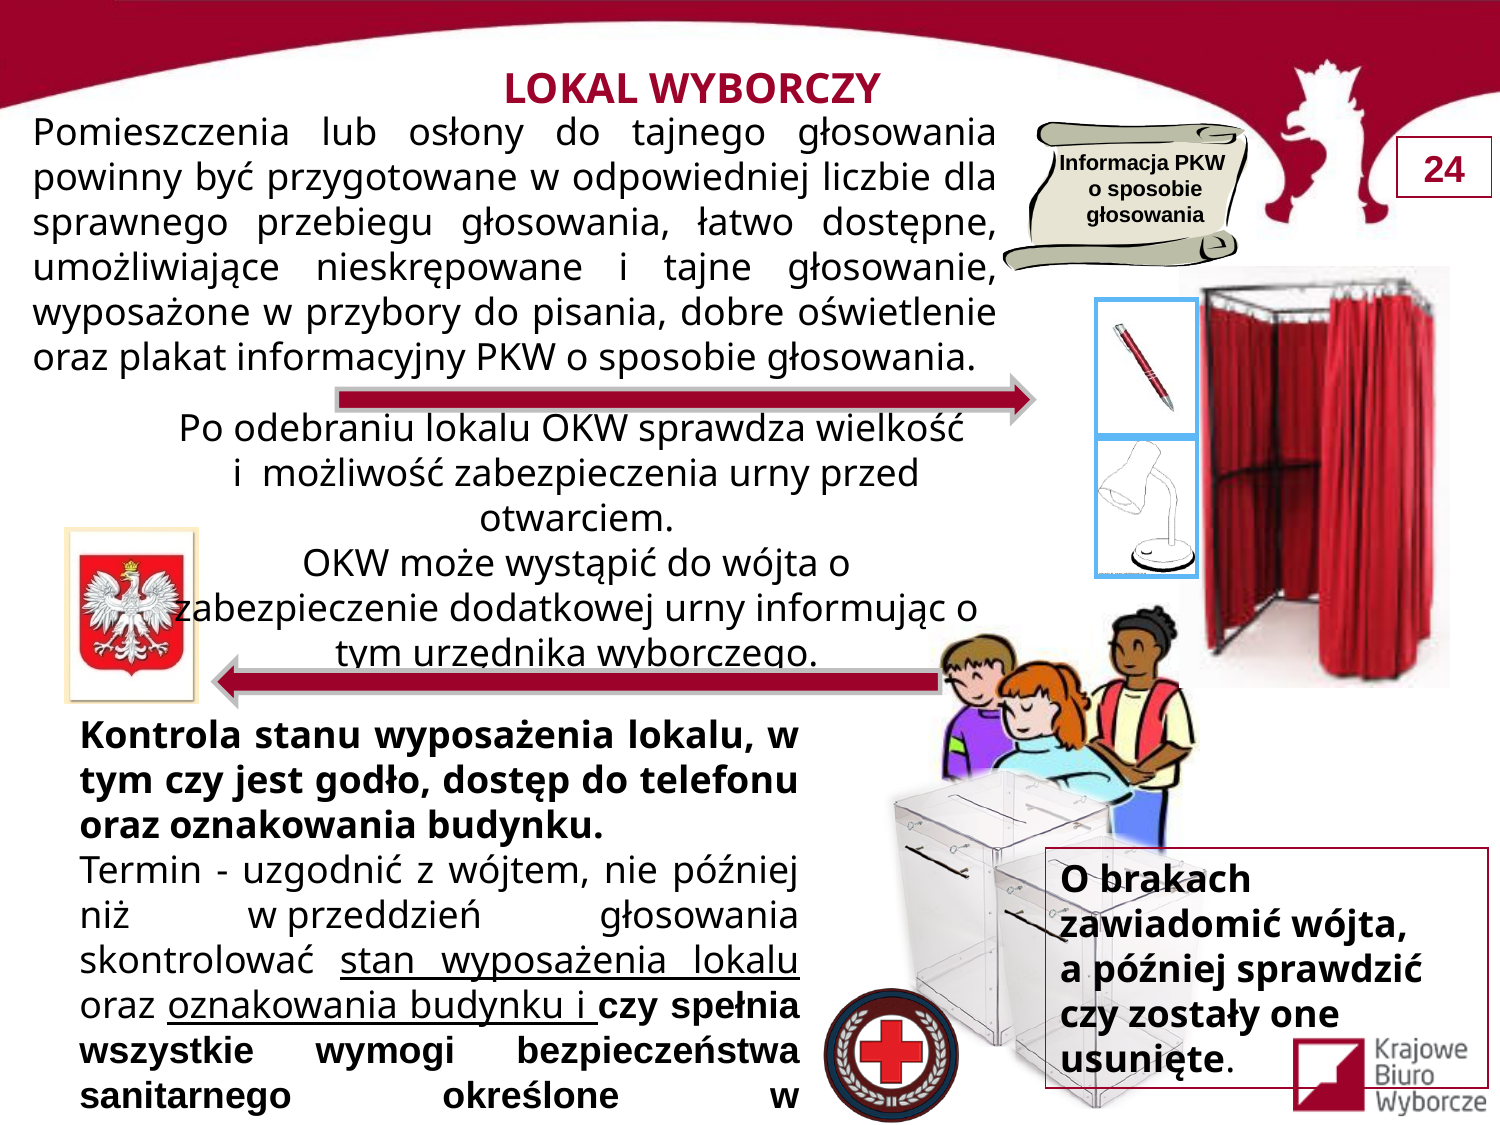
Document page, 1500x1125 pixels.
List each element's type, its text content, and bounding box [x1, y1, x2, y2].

text_box O brakach zawiadomić wójta, a później sprawdzić czy zostały one usunięte. [1214, 848, 1489, 1088]
picture [1293, 1088, 1488, 1118]
text_box Po odebraniu lokalu OKW sprawdza wielkość i możliwość zabezpieczenia urny przed otwarciem. OKW może wystąpić do wójta o zabezpieczenie dodatkowej urny informując o tym urzędnika wyborczego. [157, 396, 997, 682]
text_box Pomieszczenia lub osłony do tajnego głosowania powinny być przygotowane w odpowiedniej liczbie dla sprawnego przebiegu głosowania, łatwo dostępne, umożliwiające nieskrępowane i tajne głosowanie, wyposażone w przybory do pisania, dobre oświetlenie oraz plakat informacyjny PKW o sposobie głosowania. [17, 100, 1013, 386]
text_box [335, 375, 1035, 424]
text_box Kontrola stanu wyposażenia lokalu, w tym czy jest godło, dostęp do telefonu oraz oznakowania budynku. Termin - uzgodnić z wójtem, nie później niż w przeddzień głosowania skontrolować stan wyposażenia lokalu oraz oznakowania budynku i czy spełnia wszystkie wymogi bezpieczeństwa sanitarnego określone w rozporządzeniu Ministra Zdrowia. [64, 704, 815, 1125]
text_box LOKAL WYBORCZY [488, 54, 908, 100]
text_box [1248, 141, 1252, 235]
picture [0, 0, 1500, 1125]
text_box [212, 656, 882, 704]
picture [64, 526, 199, 704]
